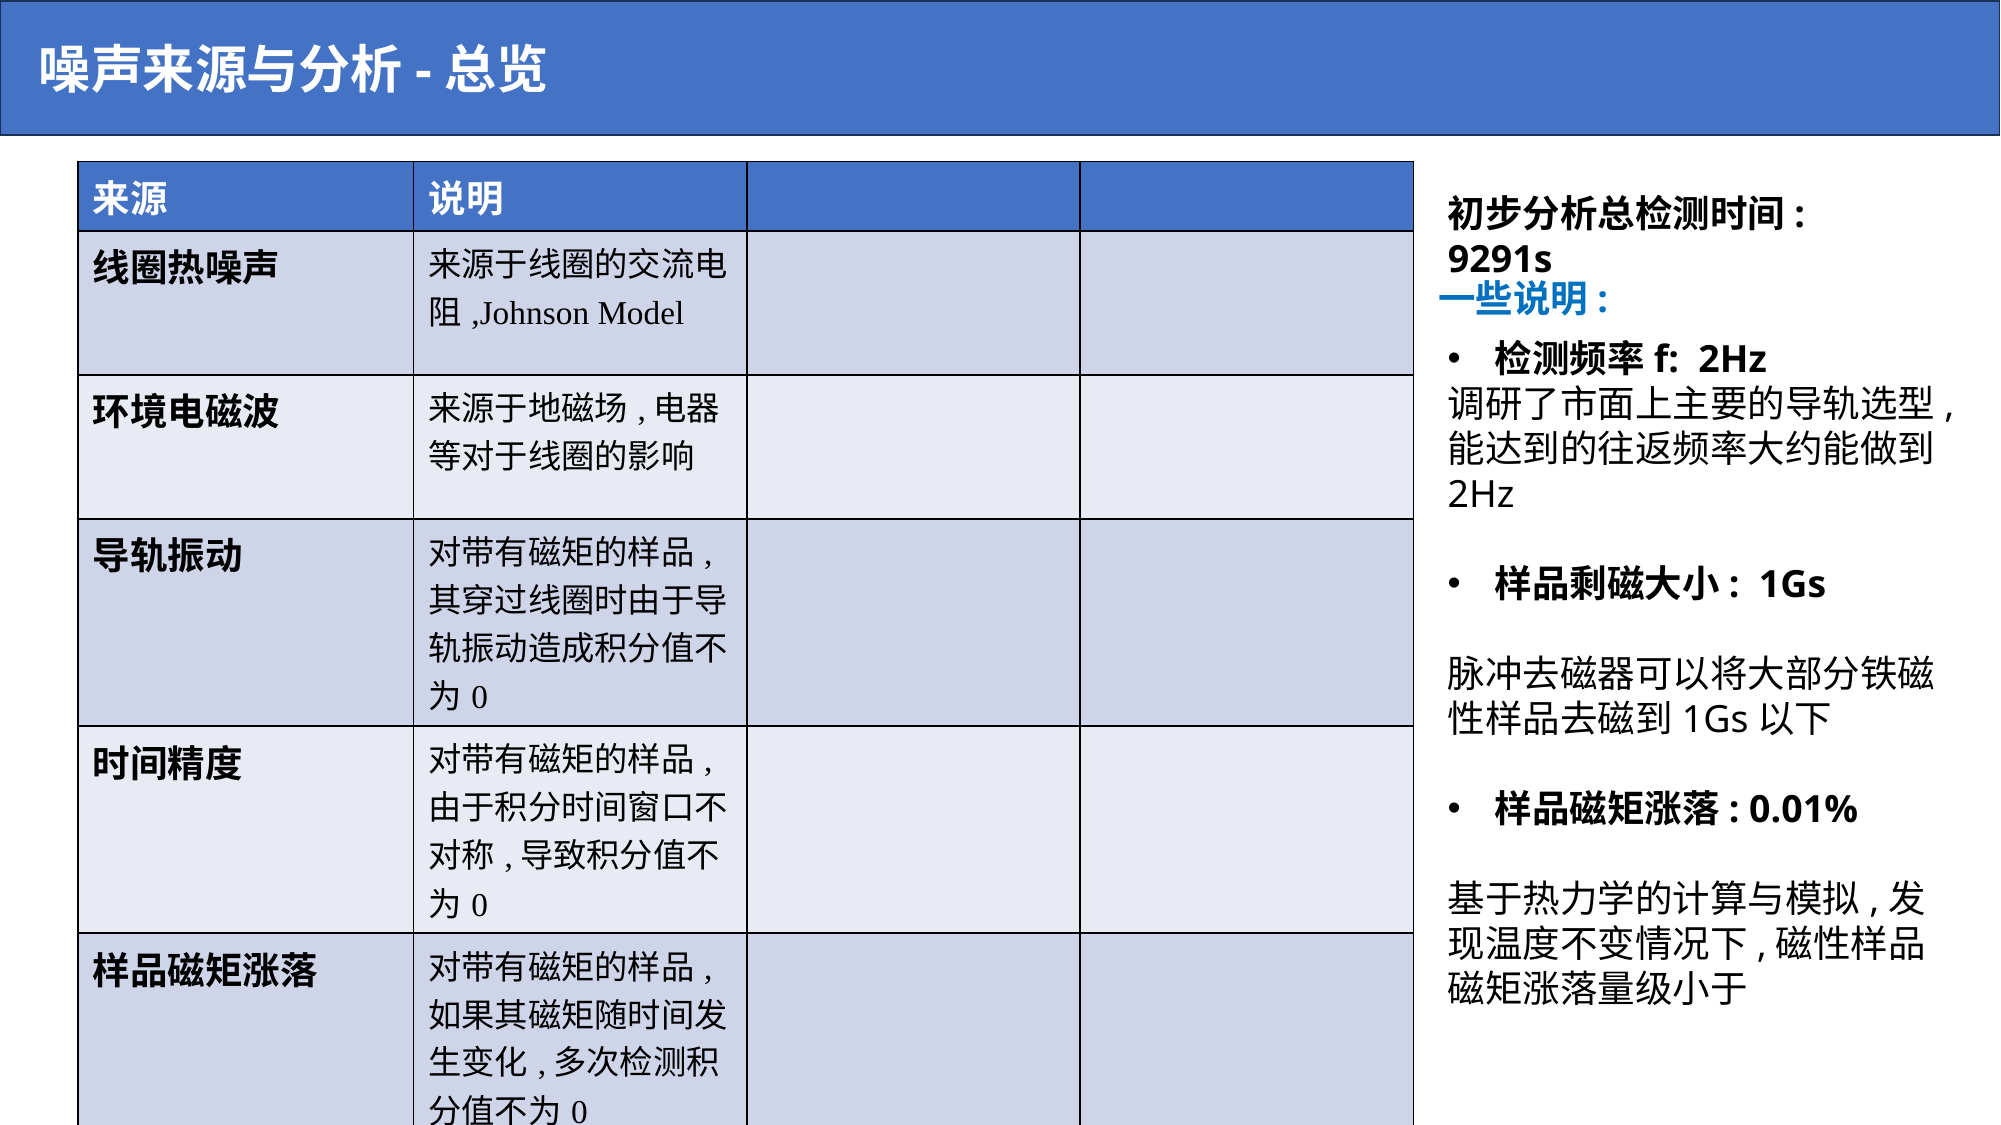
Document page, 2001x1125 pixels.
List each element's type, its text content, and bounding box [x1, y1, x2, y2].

text_box 初步分析总检测时间: 9291s [1433, 182, 1932, 288]
text_box 噪声来源与分析-总览 [0, 0, 2000, 136]
text_box 一些说明: [1423, 267, 1923, 327]
